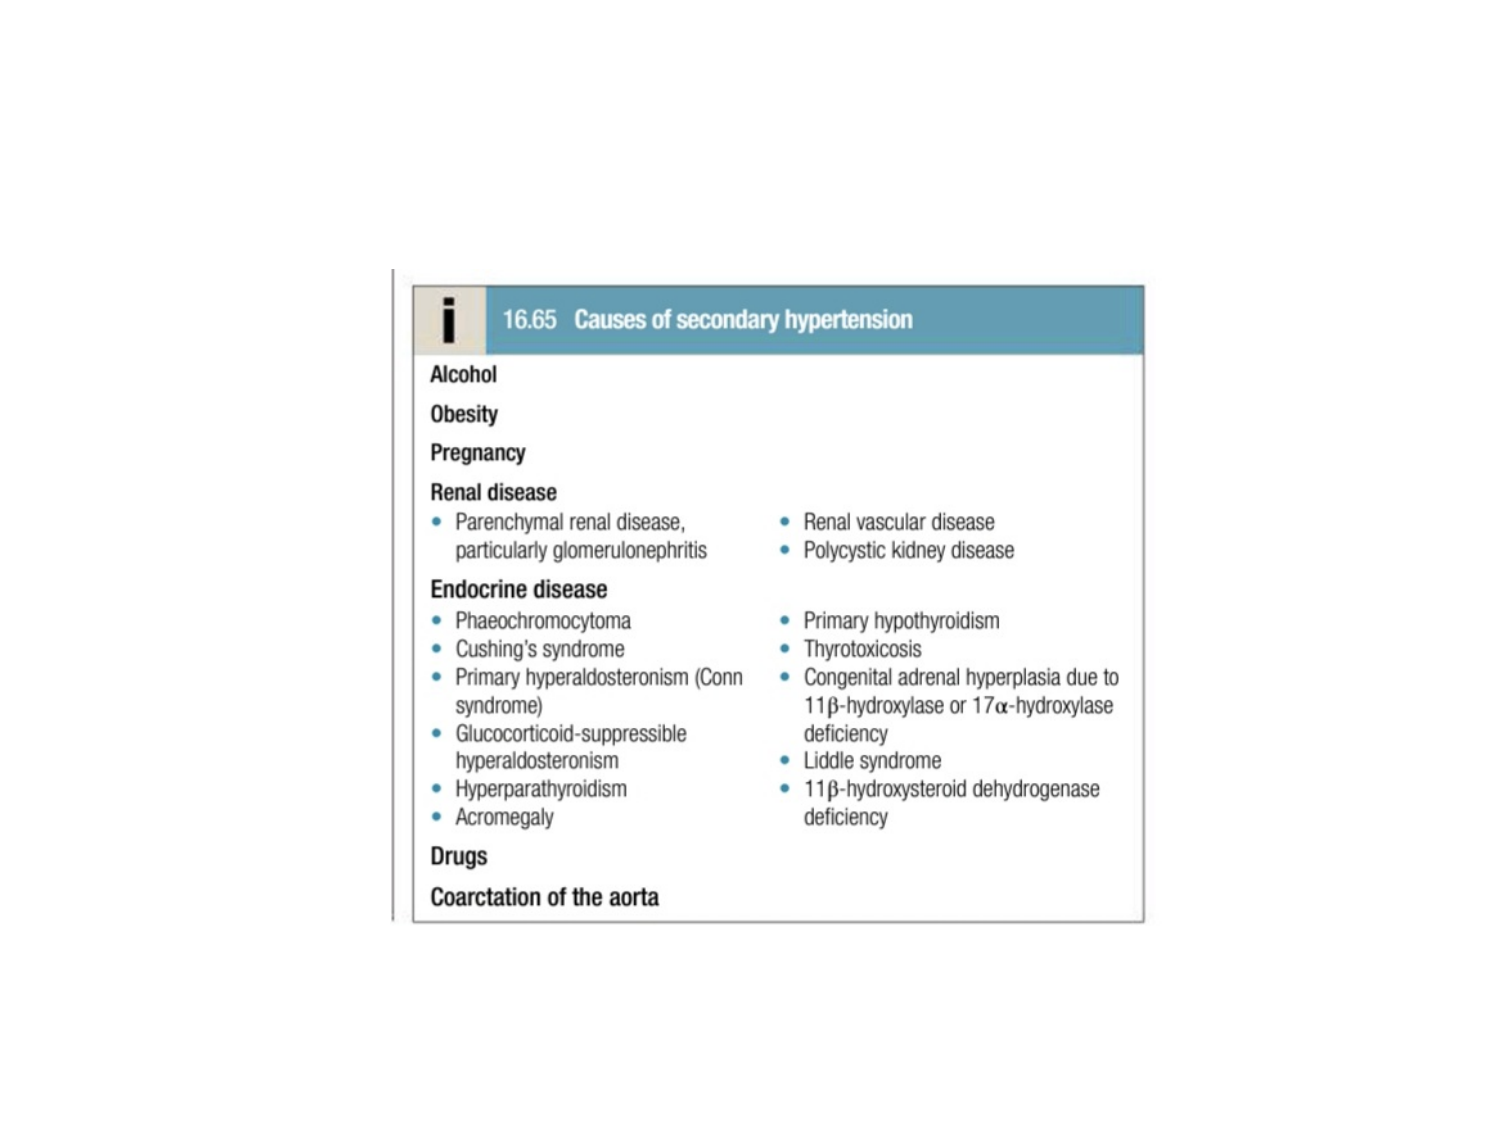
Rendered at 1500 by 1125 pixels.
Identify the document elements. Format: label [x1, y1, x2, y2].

text_box [75, 187, 1425, 362]
picture [389, 269, 1170, 945]
